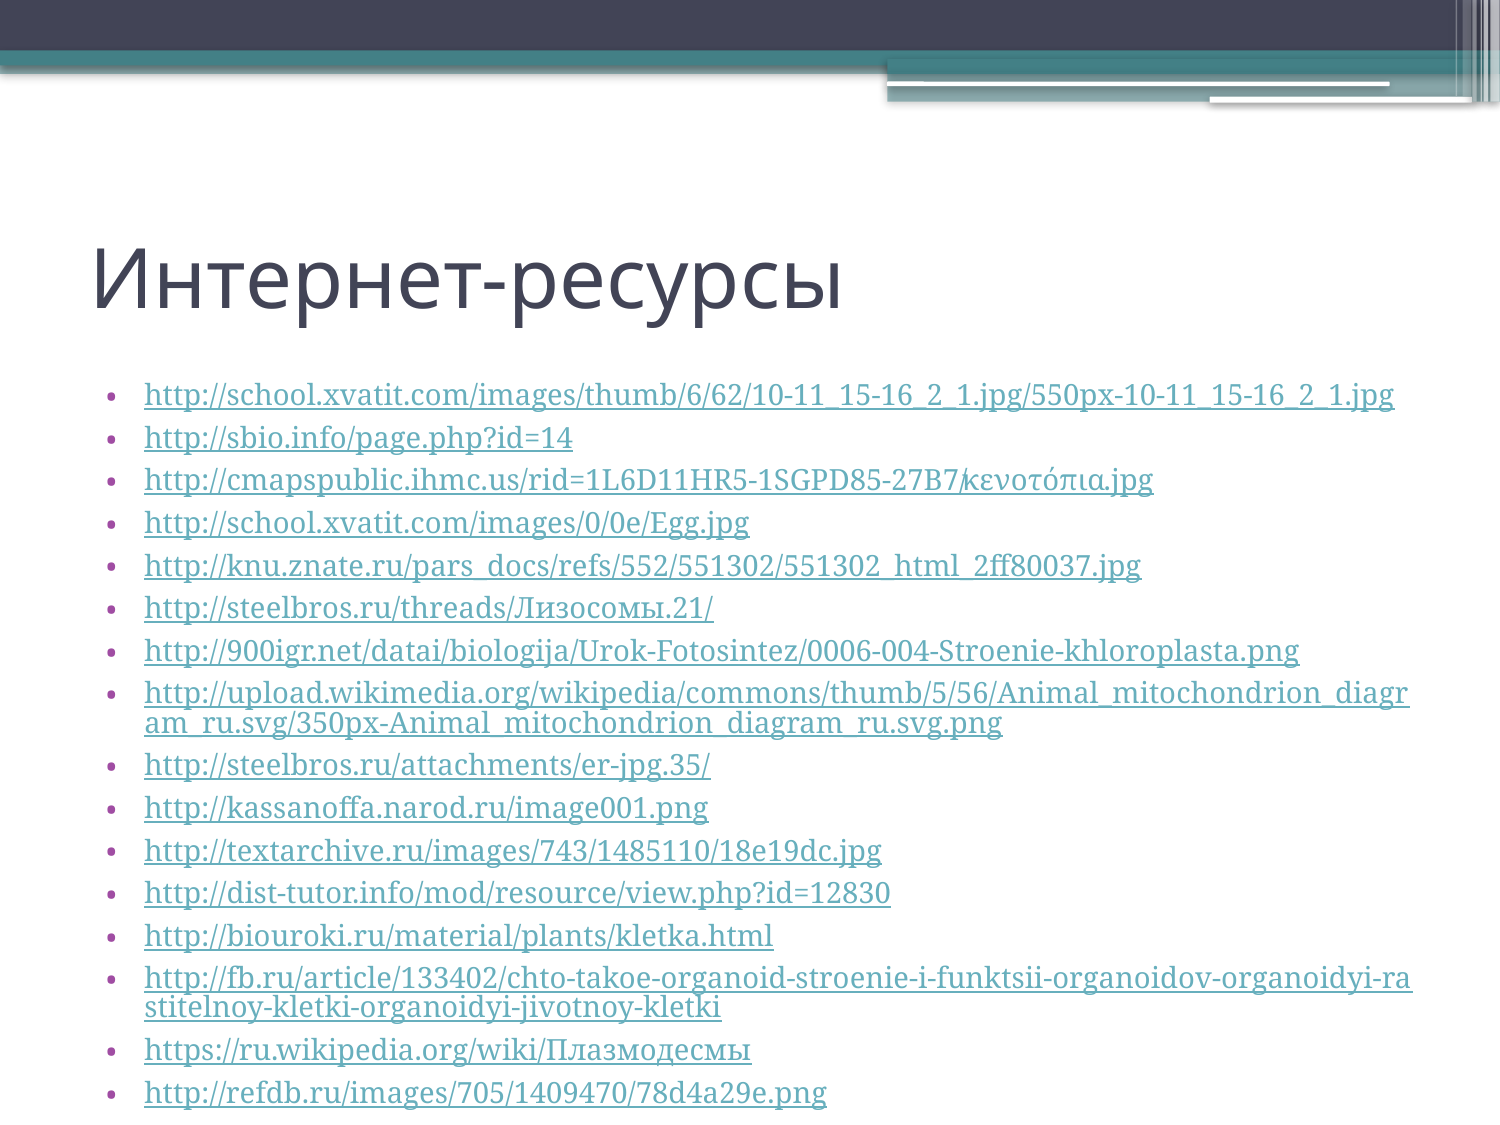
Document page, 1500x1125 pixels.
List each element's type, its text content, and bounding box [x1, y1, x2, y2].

list http://school.xvatit.com/images/thumb/6/62/10-11_15-16_2_1.jpg/550px-10-11_15-16_2_1.jpg http://sbio.info/page.php?id=14 http://cmapspublic.ihmc.us/rid=1L6D11HR5-1SGPD85-27B7/κενοτόπια.jpg http://school.xvatit.com/images/0/0e/Egg.jpg http://knu.znate.ru/pars_docs/refs/552/551302/551302_html_2ff80037.jpg http://steelbros.ru/threads/Лизосомы.21/ http://900igr.net/datai/biologija/Urok-Fotosintez/0006-004-Stroenie-khloroplasta.png http://upload.wikimedia.org/wikipedia/commons/thumb/5/56/Animal_mitochondrion_diagram_ru.svg/350px-Animal_mitochondrion_diagram_ru.svg.png http://steelbros.ru/attachments/er-jpg.35/ http://kassanoffa.narod.ru/image001.png http://textarchive.ru/images/743/1485110/18e19dc.jpg http://dist-tutor.info/mod/resource/view.php?id=12830 http://biouroki.ru/material/plants/kletka.html http://fb.ru/article/133402/chto-takoe-organoid-stroenie-i-funktsii-organoidov-organoidyi-rastitelnoy-kletki-organoidyi-jivotnoy-kletki https://ru.wikipedia.org/wiki/Плазмодесмы http://refdb.ru/images/705/1409470/78d4a29e.png [75, 368, 1425, 1079]
title Интернет-ресурсы [75, 187, 1425, 363]
